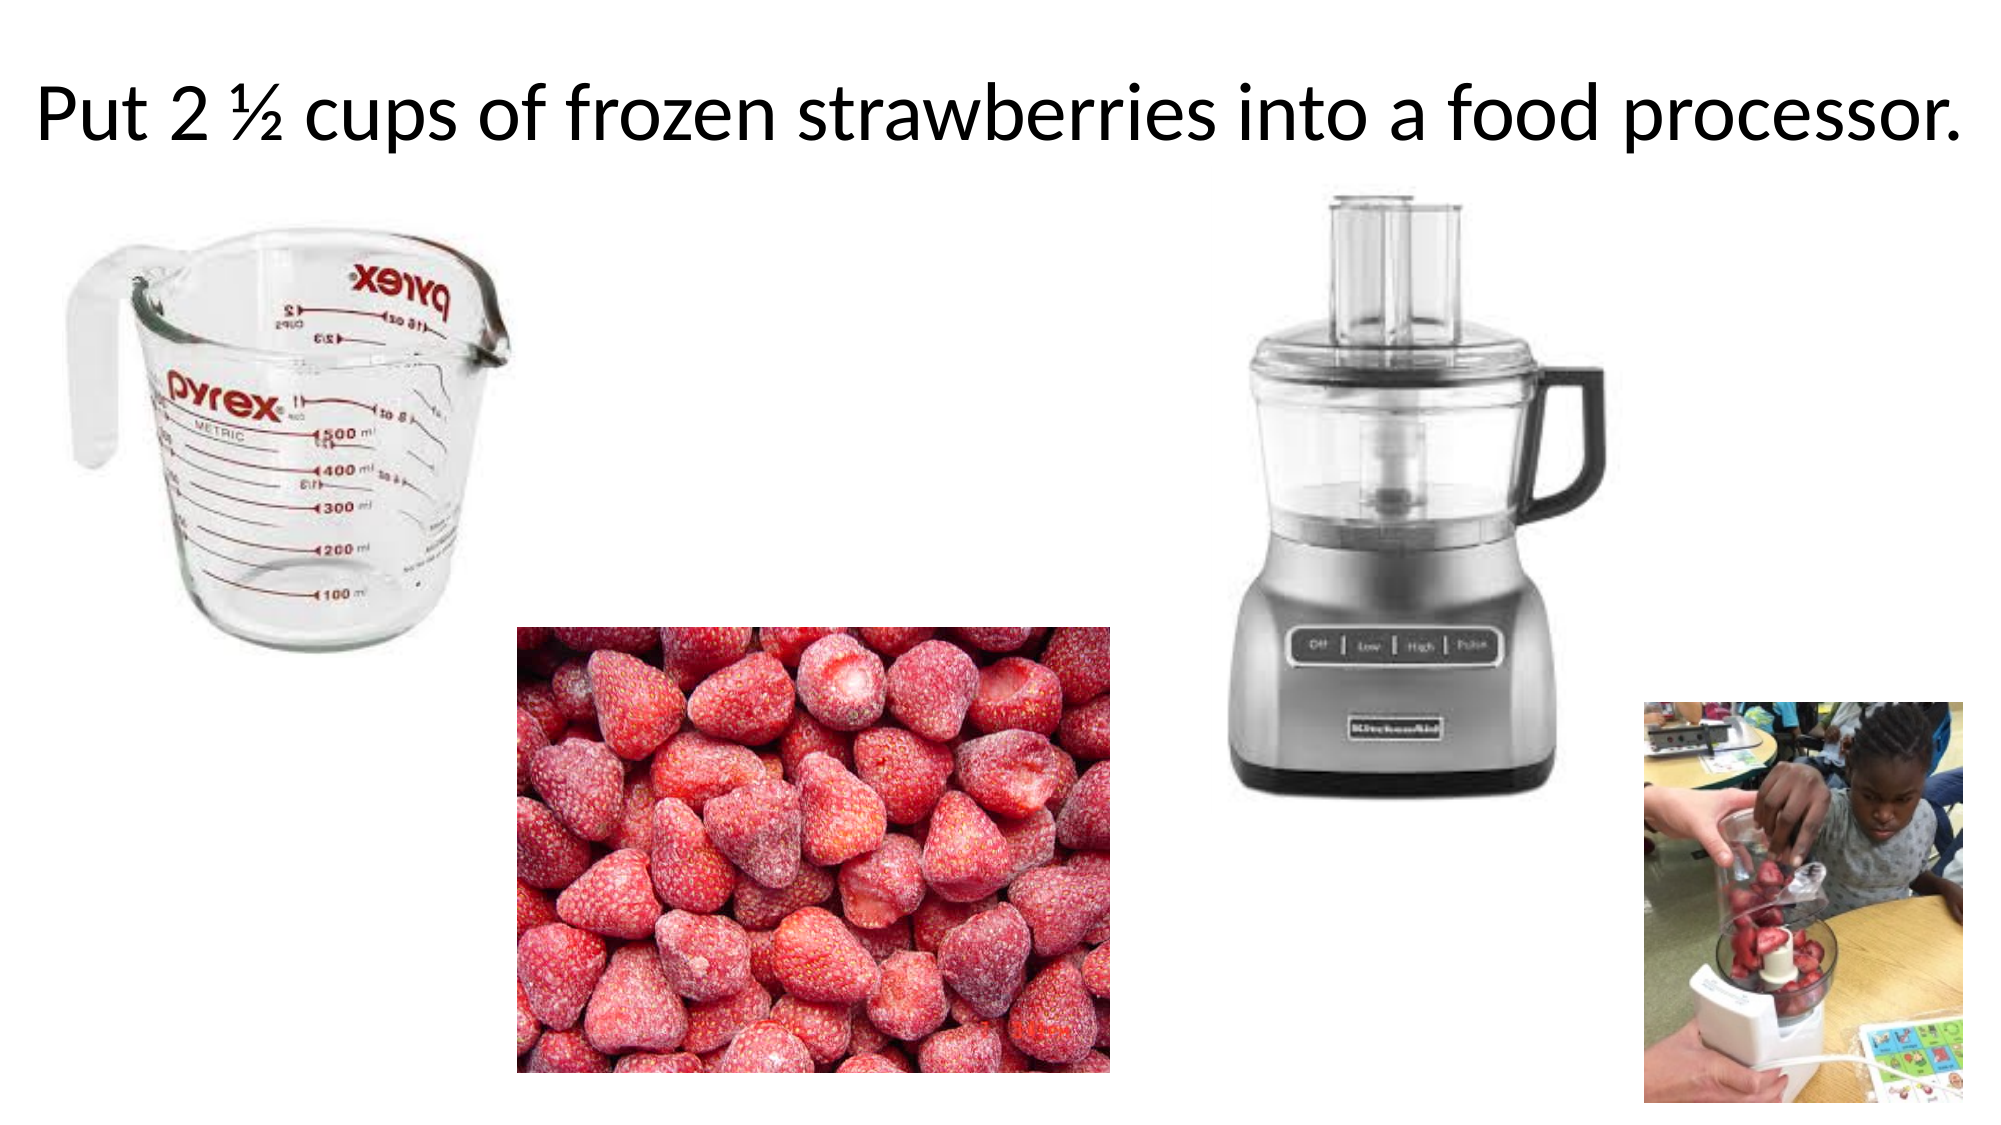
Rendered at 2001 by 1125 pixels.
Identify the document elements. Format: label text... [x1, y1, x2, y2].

picture [1644, 702, 1963, 1103]
picture [62, 202, 1110, 1073]
text_box Put 2 ½ cups of frozen strawberries into a food processor. [20, 50, 1981, 165]
picture [1210, 166, 1637, 814]
